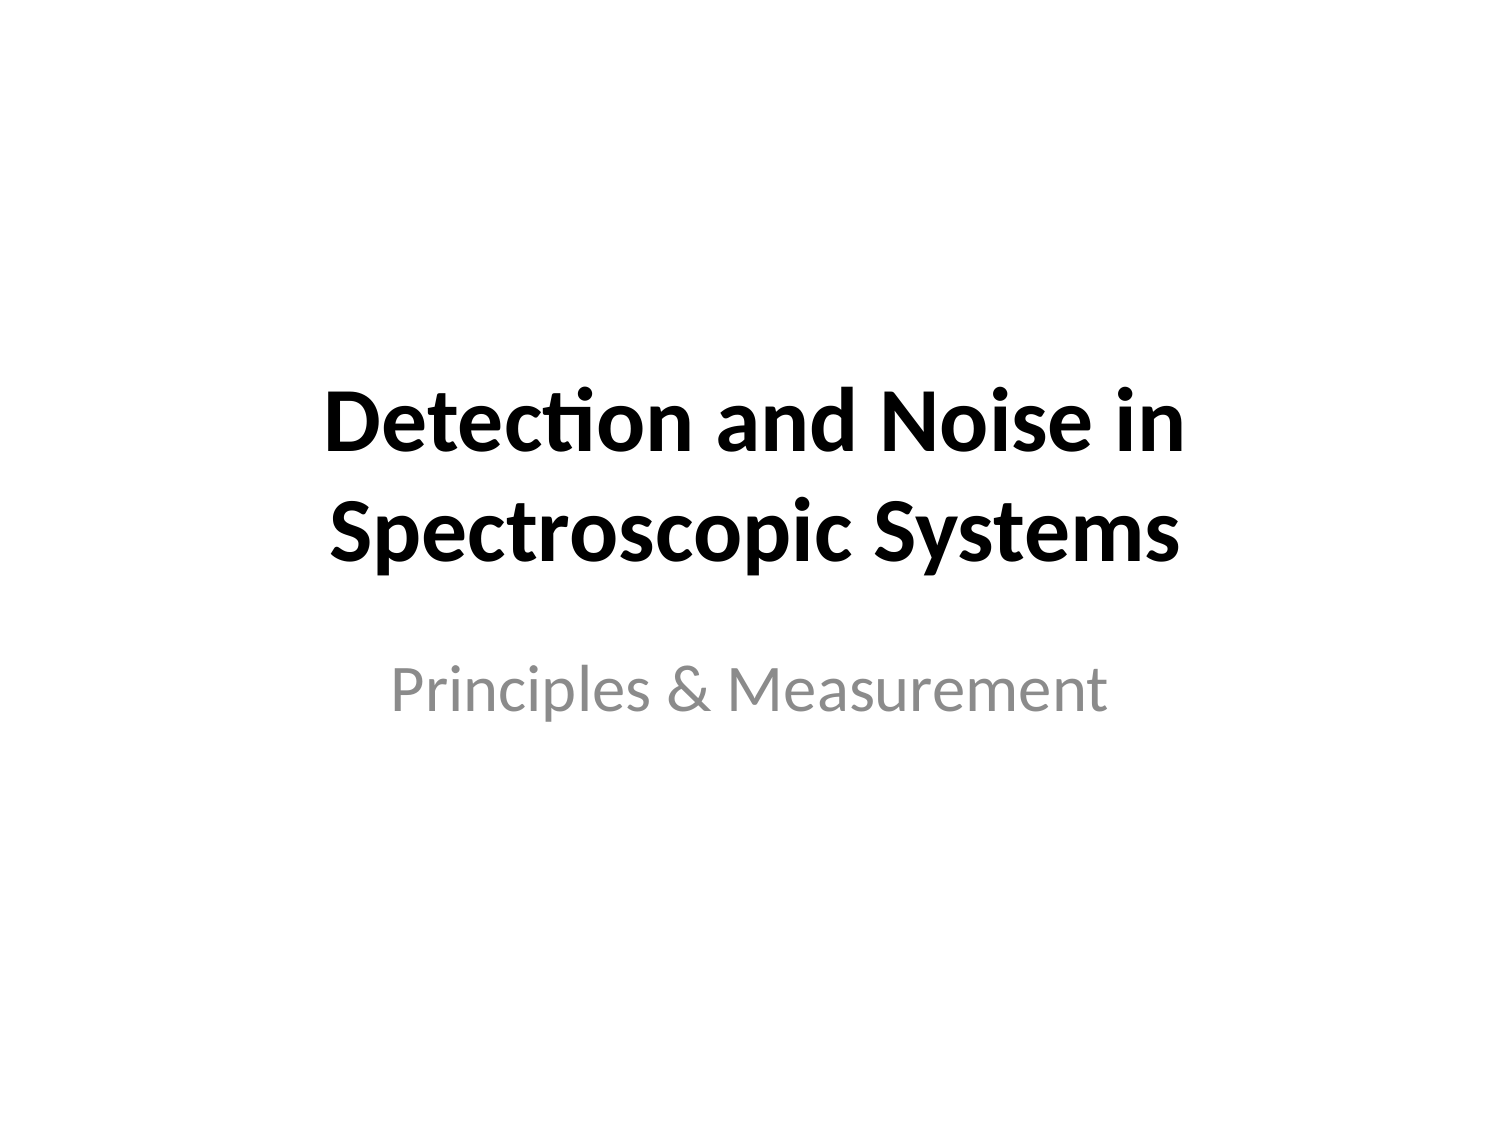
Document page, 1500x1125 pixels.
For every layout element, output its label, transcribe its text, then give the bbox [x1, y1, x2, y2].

title Detection and Noise in Spectroscopic Systems [88, 349, 1424, 591]
subtitle Principles & Measurement [225, 637, 1275, 764]
